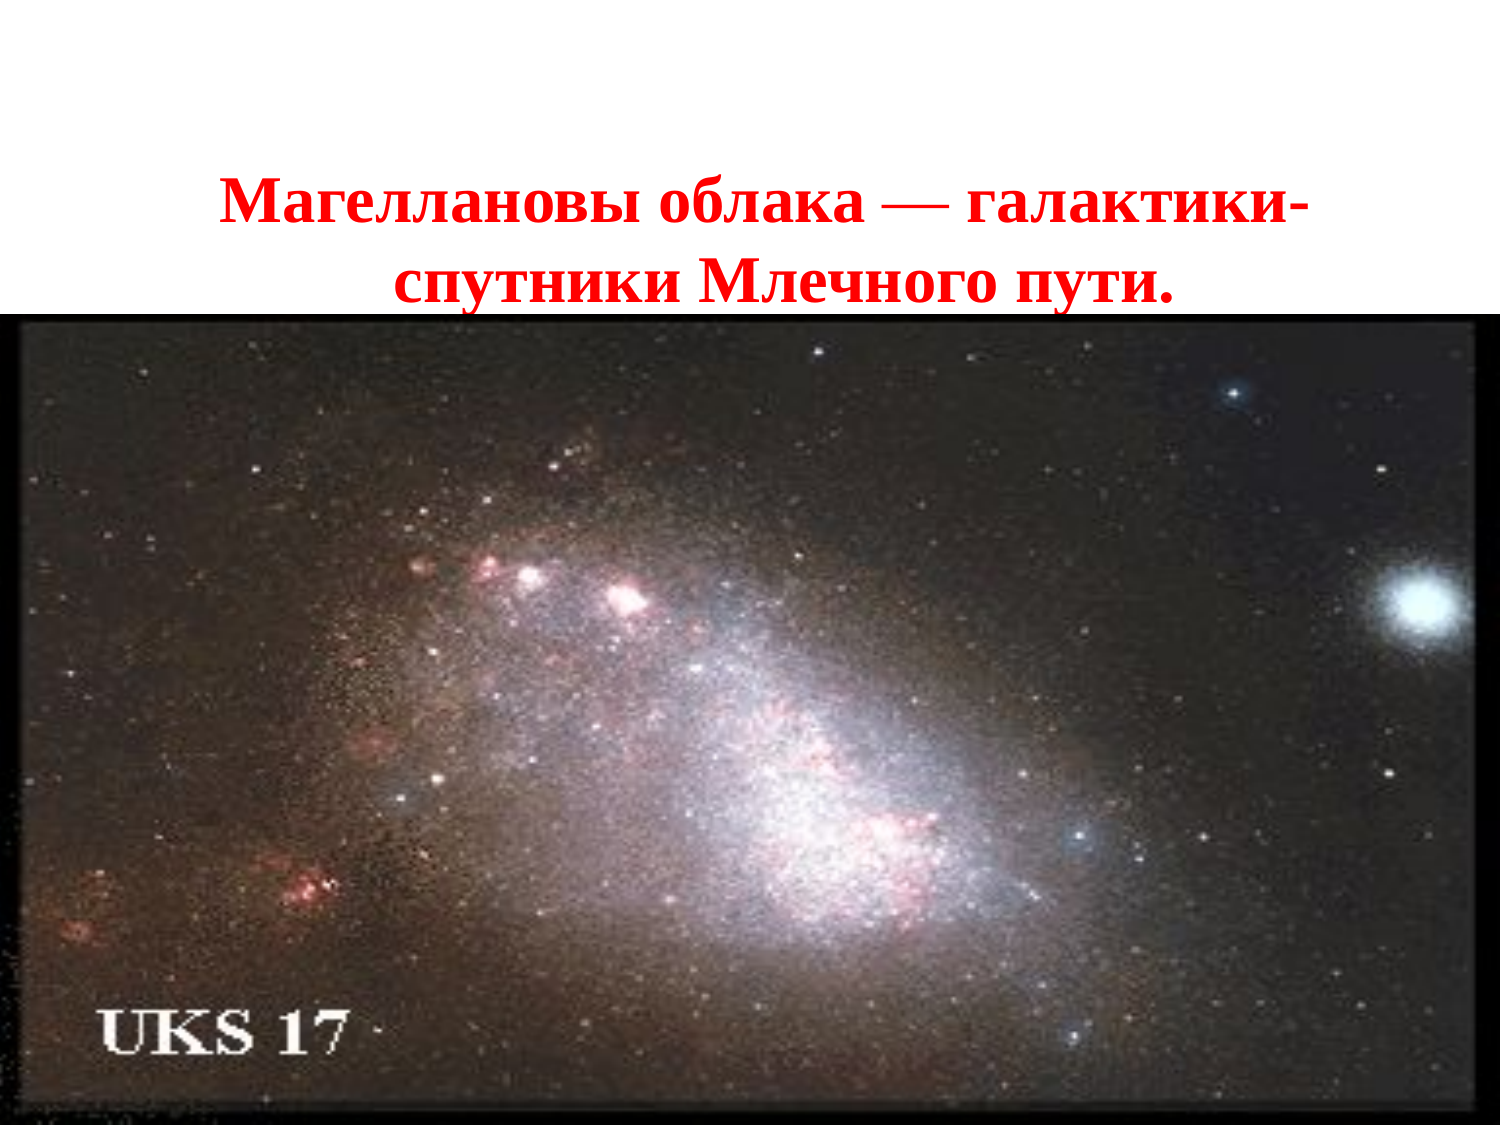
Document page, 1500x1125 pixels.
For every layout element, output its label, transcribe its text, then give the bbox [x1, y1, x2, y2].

list Магеллановы облака — галактики-спутники Млечного пути. [64, 54, 1466, 312]
picture [0, 314, 1500, 1125]
